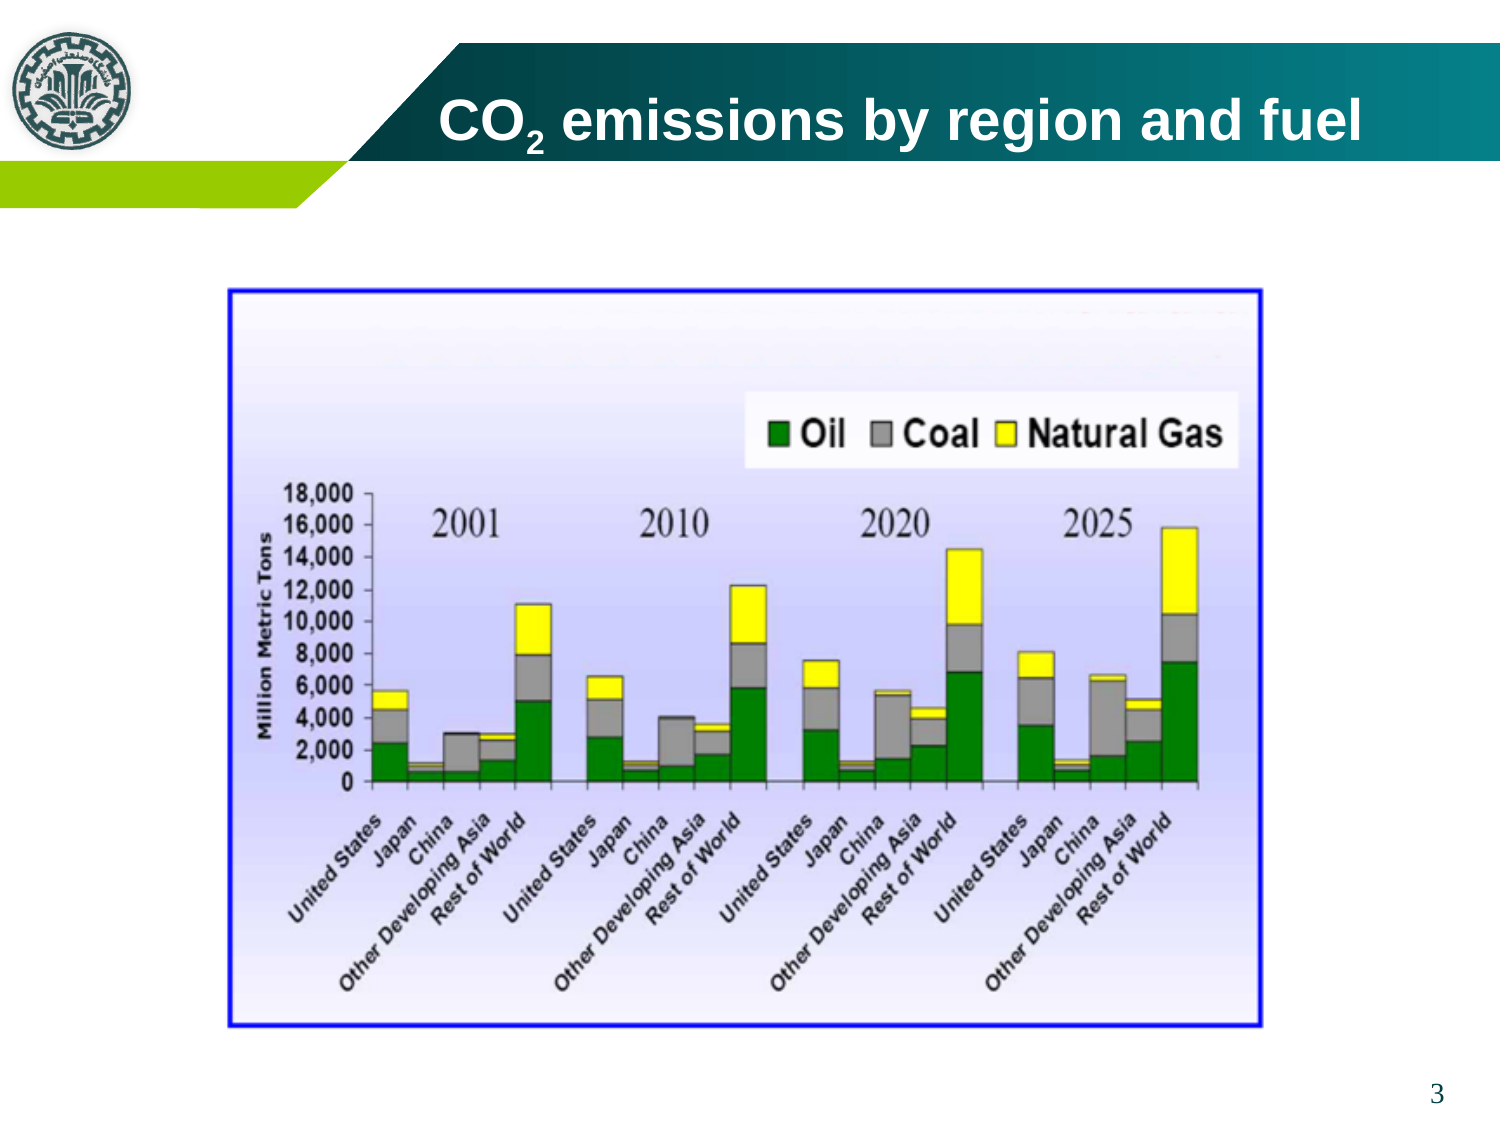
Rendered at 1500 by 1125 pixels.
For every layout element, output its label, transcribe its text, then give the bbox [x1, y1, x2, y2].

picture [12, 32, 131, 151]
slide_number 3 [1262, 1066, 1500, 1120]
picture [199, 274, 1290, 1063]
text_box CO2 emissions by region and fuel [412, 74, 1413, 169]
